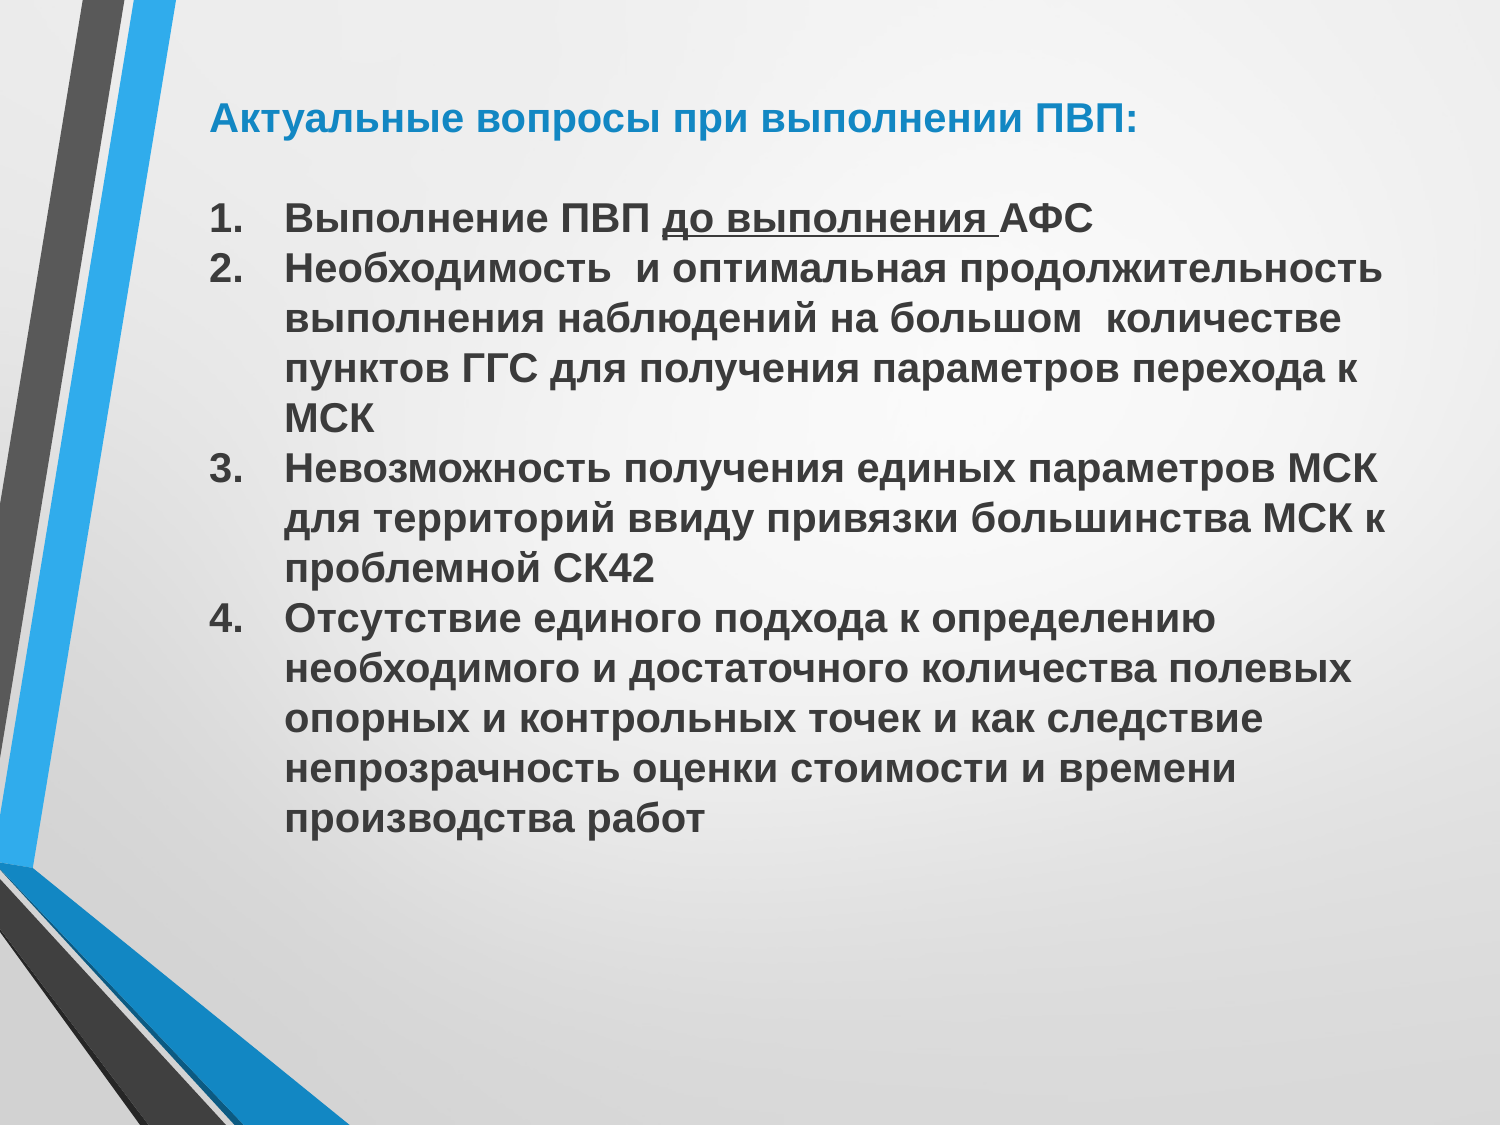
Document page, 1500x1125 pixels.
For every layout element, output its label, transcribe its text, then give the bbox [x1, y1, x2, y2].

text_box Актуальные вопросы при выполнении ПВП: Выполнение ПВП до выполнения АФС Необходимость и оптимальная продолжительность выполнения наблюдений на большом количестве пунктов ГГС для получения параметров перехода к МСК Невозможность получения единых параметров МСК для территорий ввиду привязки большинства МСК к проблемной СК42 Отсутствие единого подхода к определению необходимого и достаточного количества полевых опорных и контрольных точек и как следствие непрозрачность оценки стоимости и времени производства работ [194, 83, 1466, 999]
